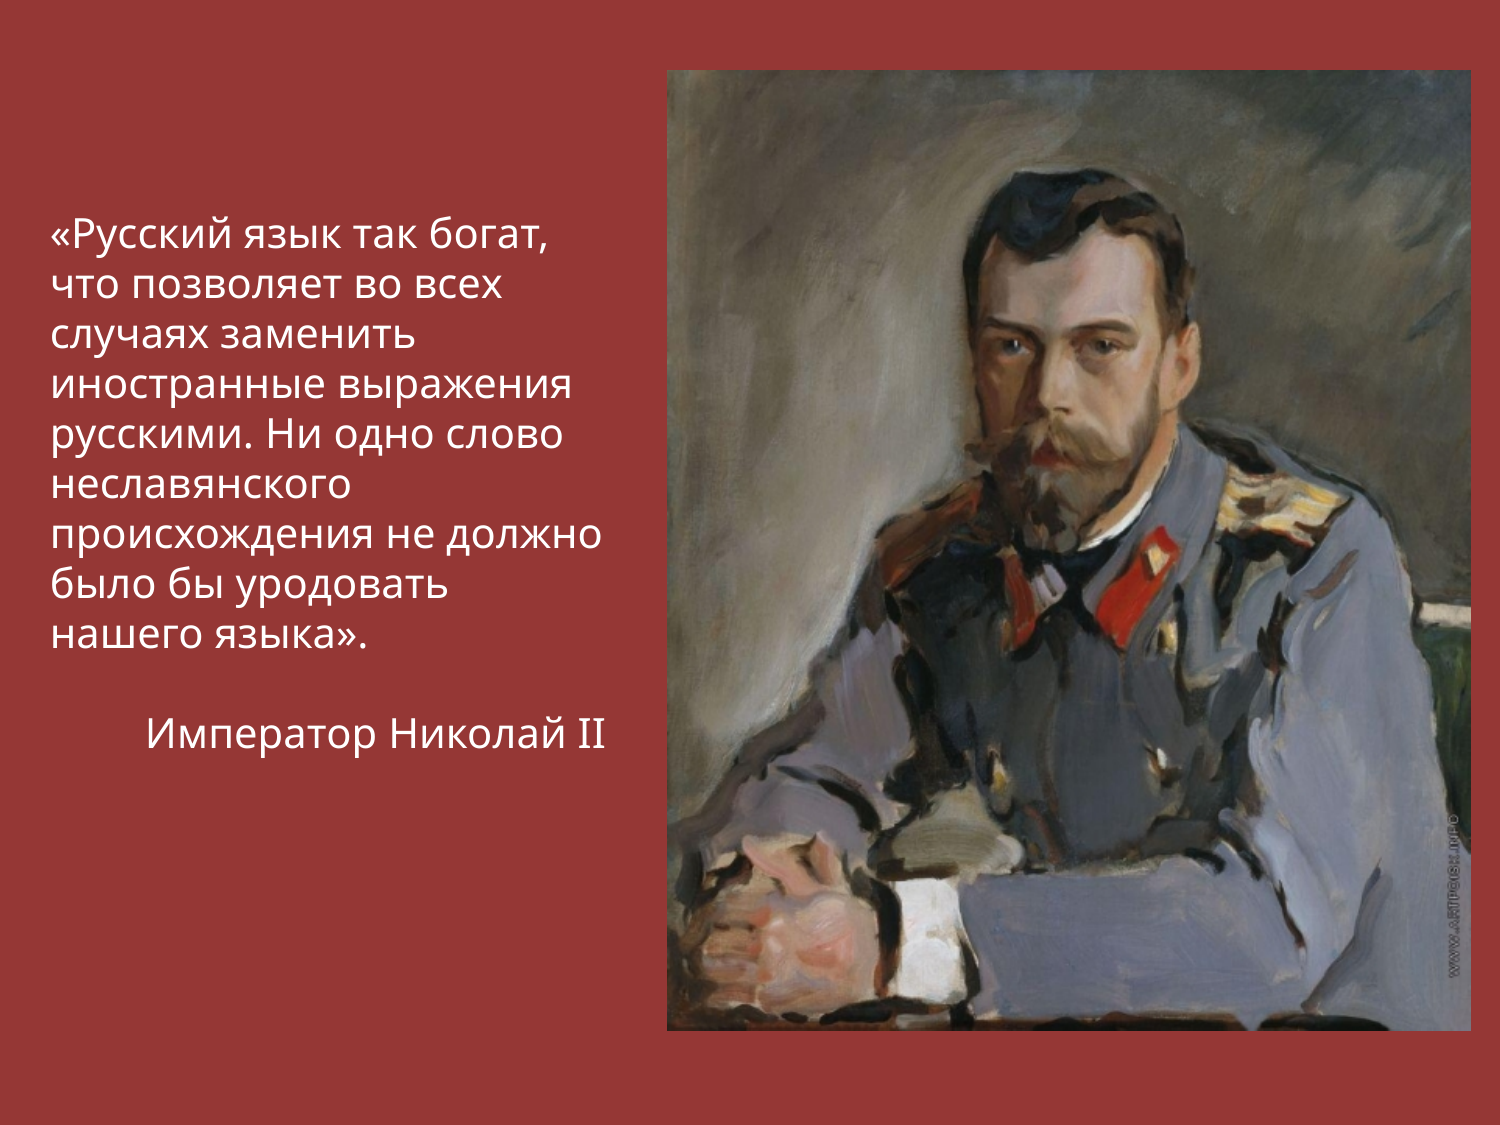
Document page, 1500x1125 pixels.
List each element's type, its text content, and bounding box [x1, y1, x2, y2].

text_box «Русский язык так богат, что позволяет во всех случаях заменить иностранные выражения русскими. Ни одно слово неславянского происхождения не должно было бы уродовать нашего языка». Император Николай II [35, 199, 621, 810]
picture [667, 70, 1472, 1031]
